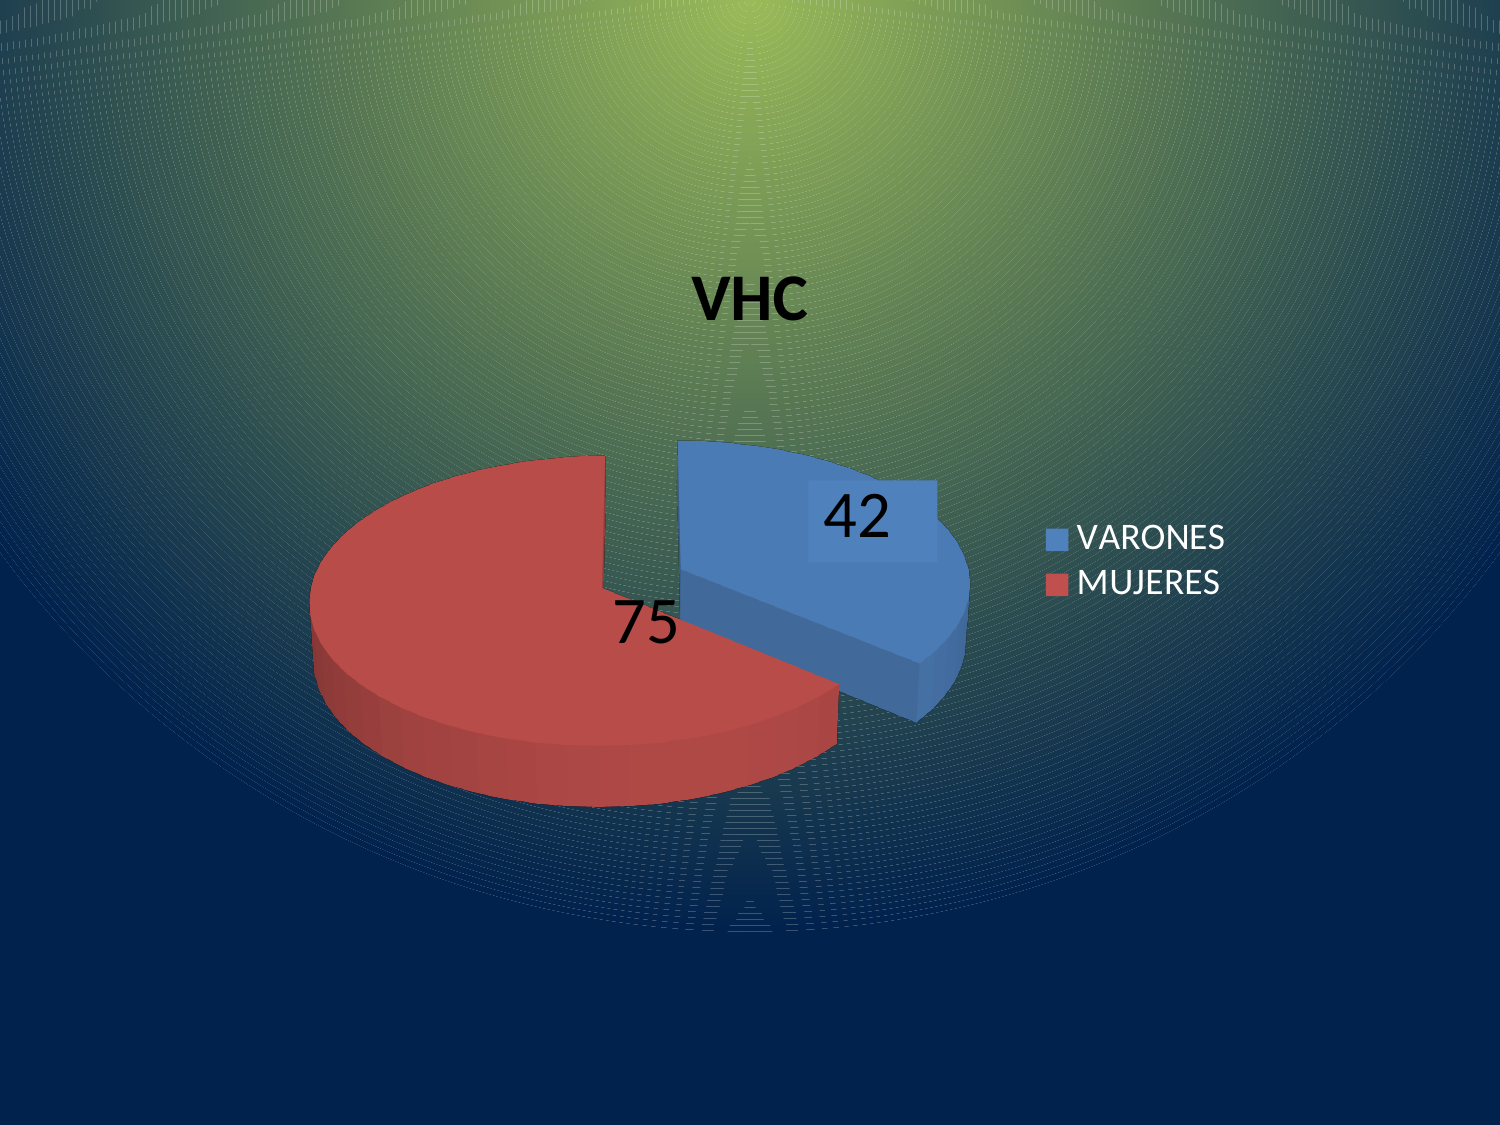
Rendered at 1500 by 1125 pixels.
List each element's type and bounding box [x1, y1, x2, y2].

chart [249, 228, 1251, 897]
